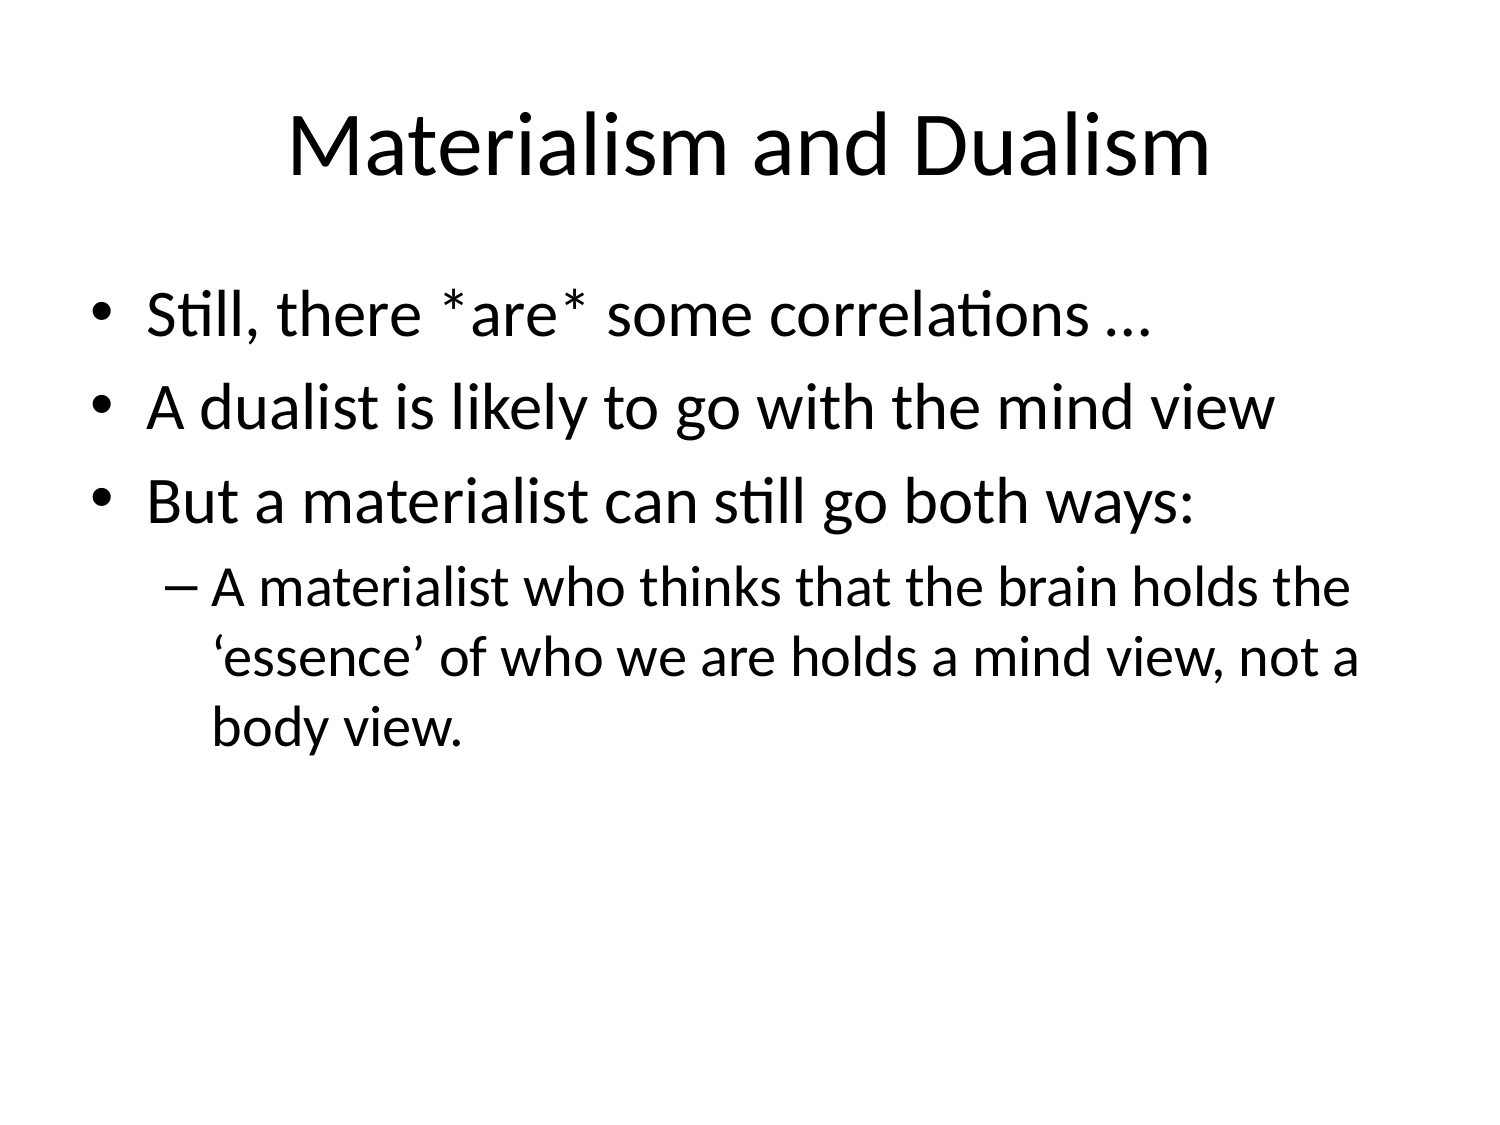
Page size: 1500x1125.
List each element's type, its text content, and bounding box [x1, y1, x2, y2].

list Still, there *are* some correlations … A dualist is likely to go with the mind view But a materialist can still go both ways: A materialist who thinks that the brain holds the ‘essence’ of who we are holds a mind view, not a body view. [75, 262, 1425, 1005]
title Materialism and Dualism [75, 45, 1425, 233]
